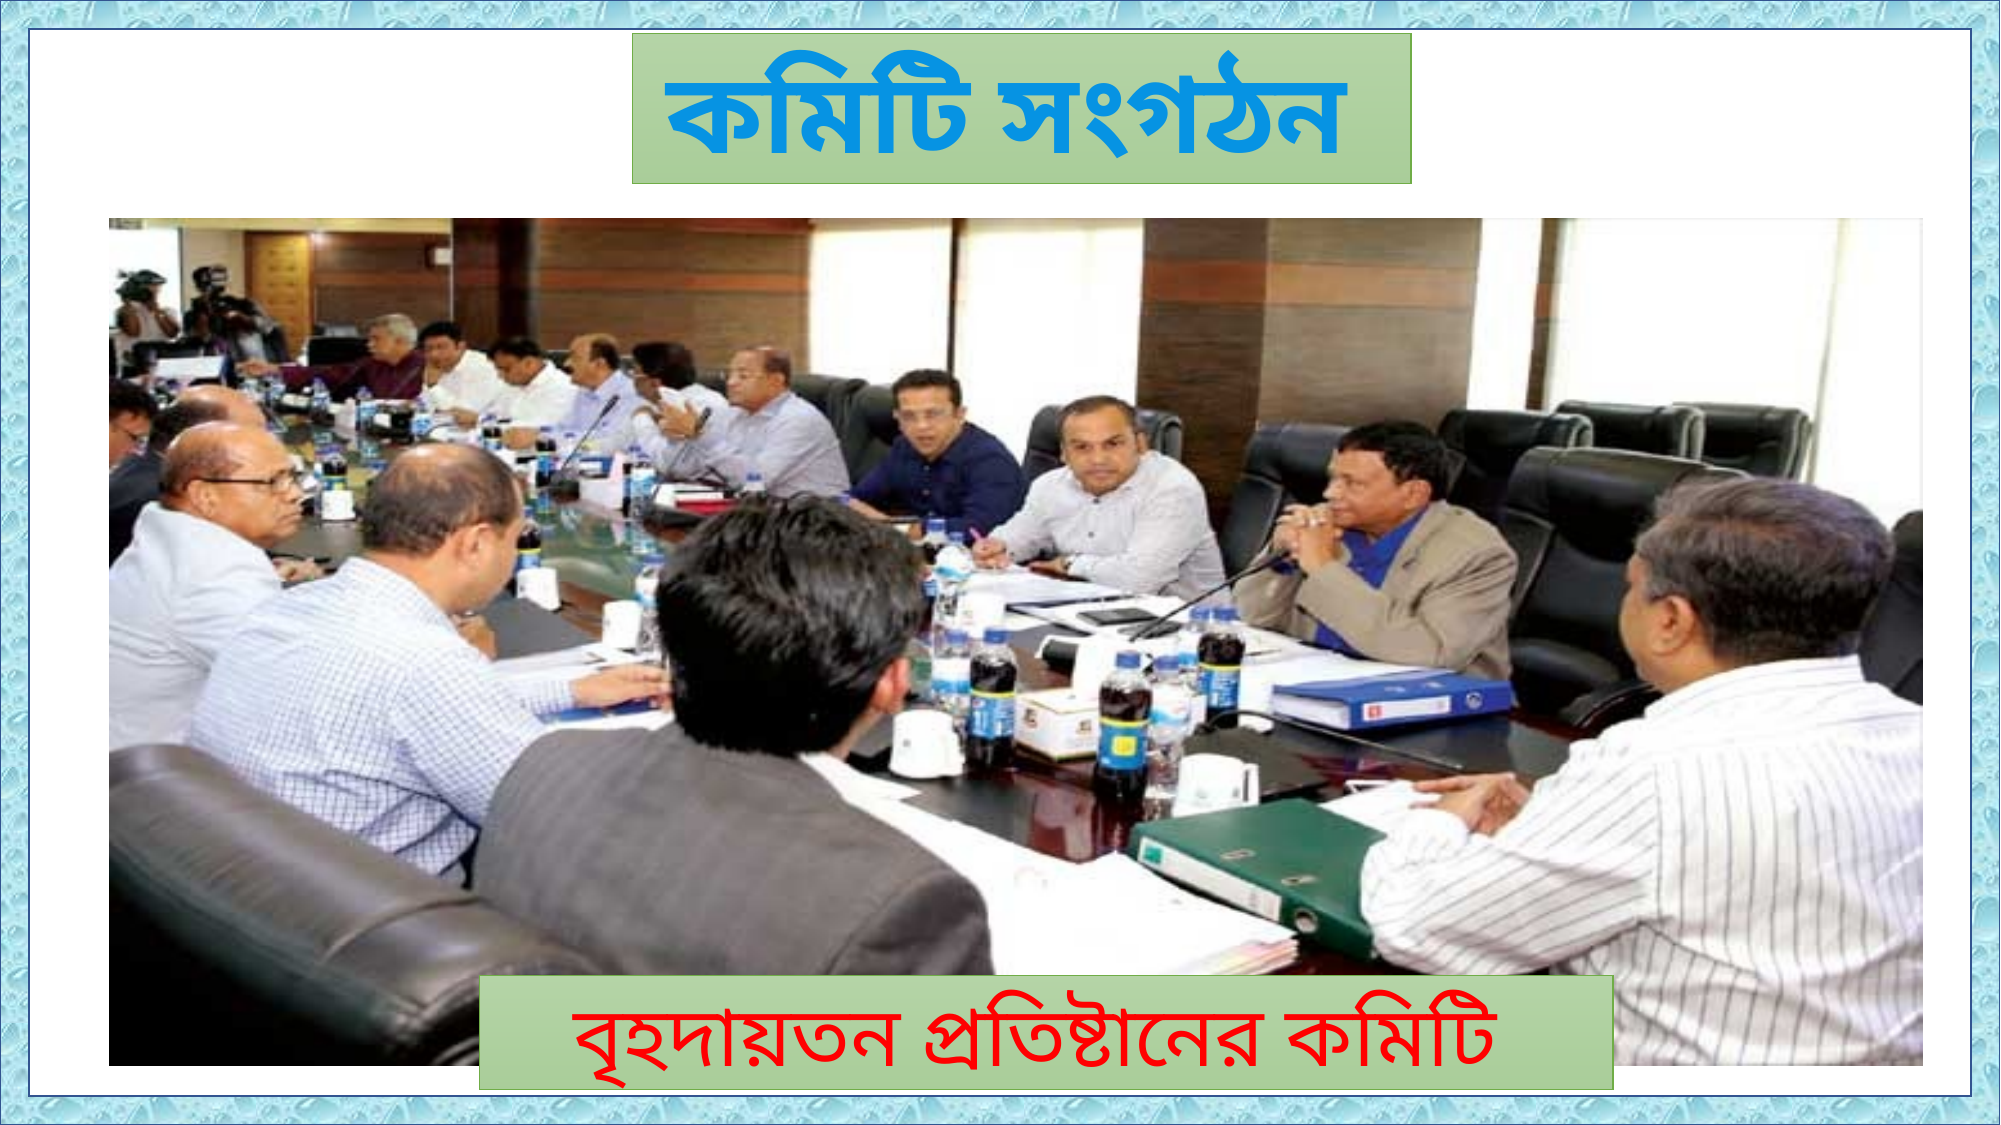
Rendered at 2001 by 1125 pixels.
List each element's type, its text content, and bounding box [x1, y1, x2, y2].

text_box বৃহদায়তন প্রতিষ্টানের কমিটি [479, 1066, 1614, 1090]
text_box [0, 0, 2000, 1125]
text_box কমিটি সংগঠন [632, 33, 1412, 184]
picture [109, 218, 1923, 1066]
